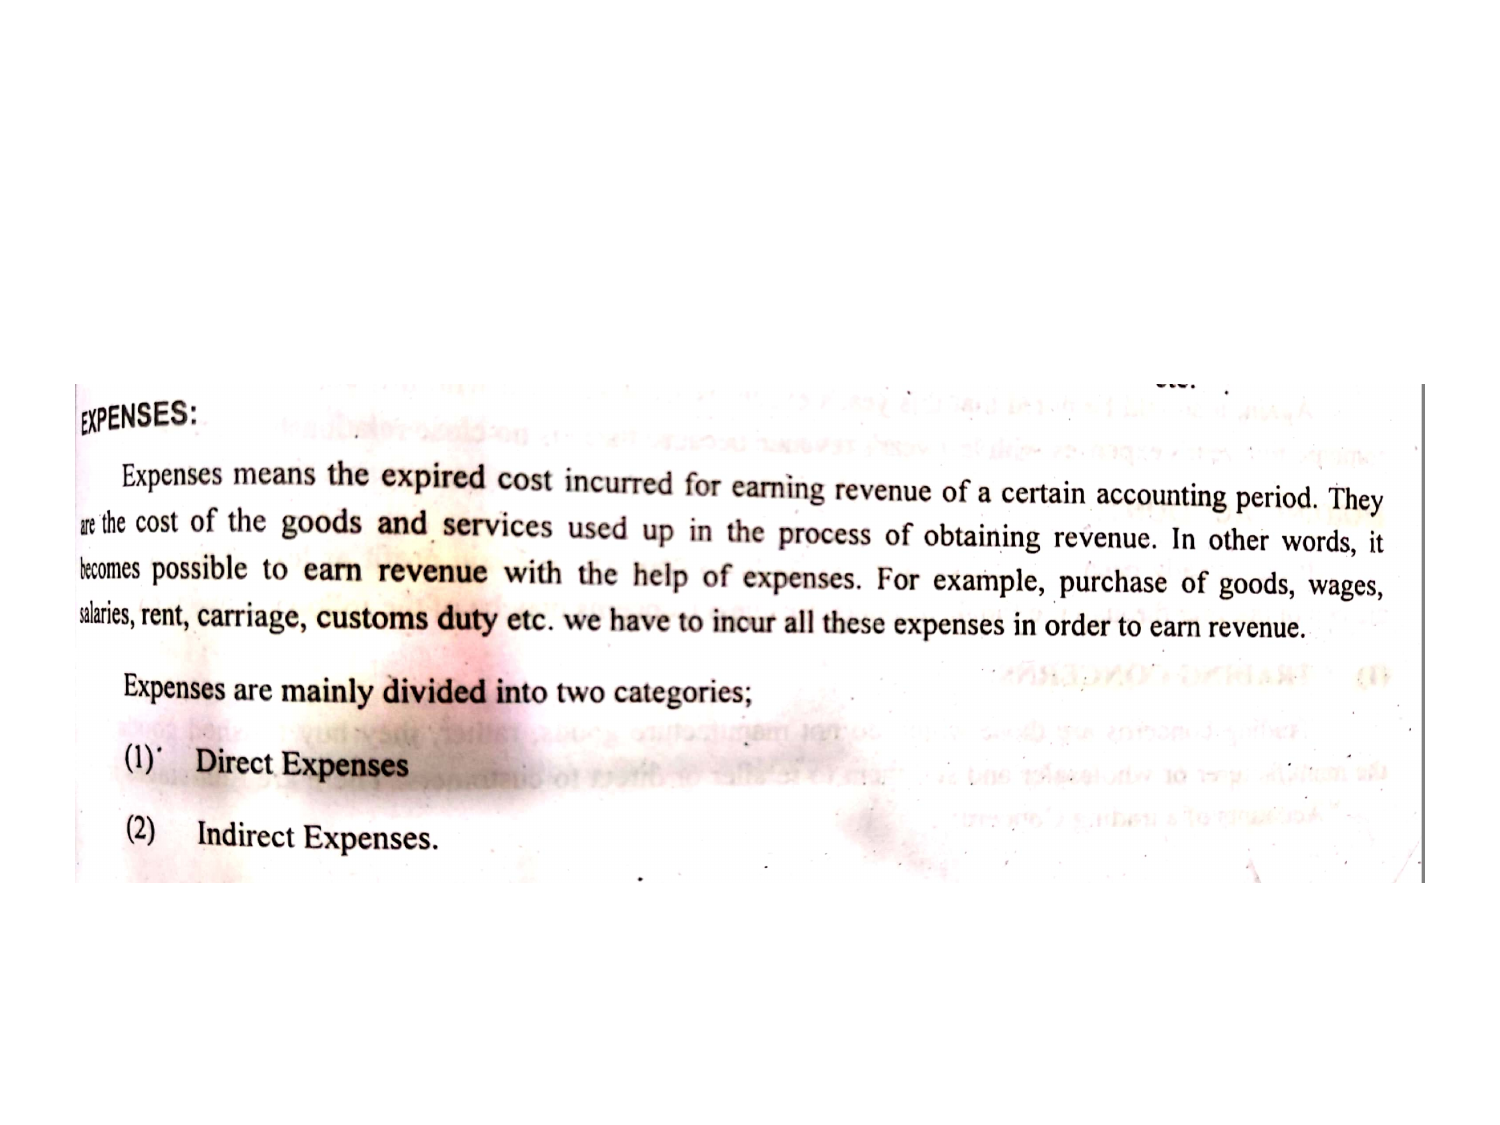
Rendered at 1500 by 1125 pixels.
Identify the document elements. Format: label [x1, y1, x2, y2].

list [74, 384, 1426, 883]
